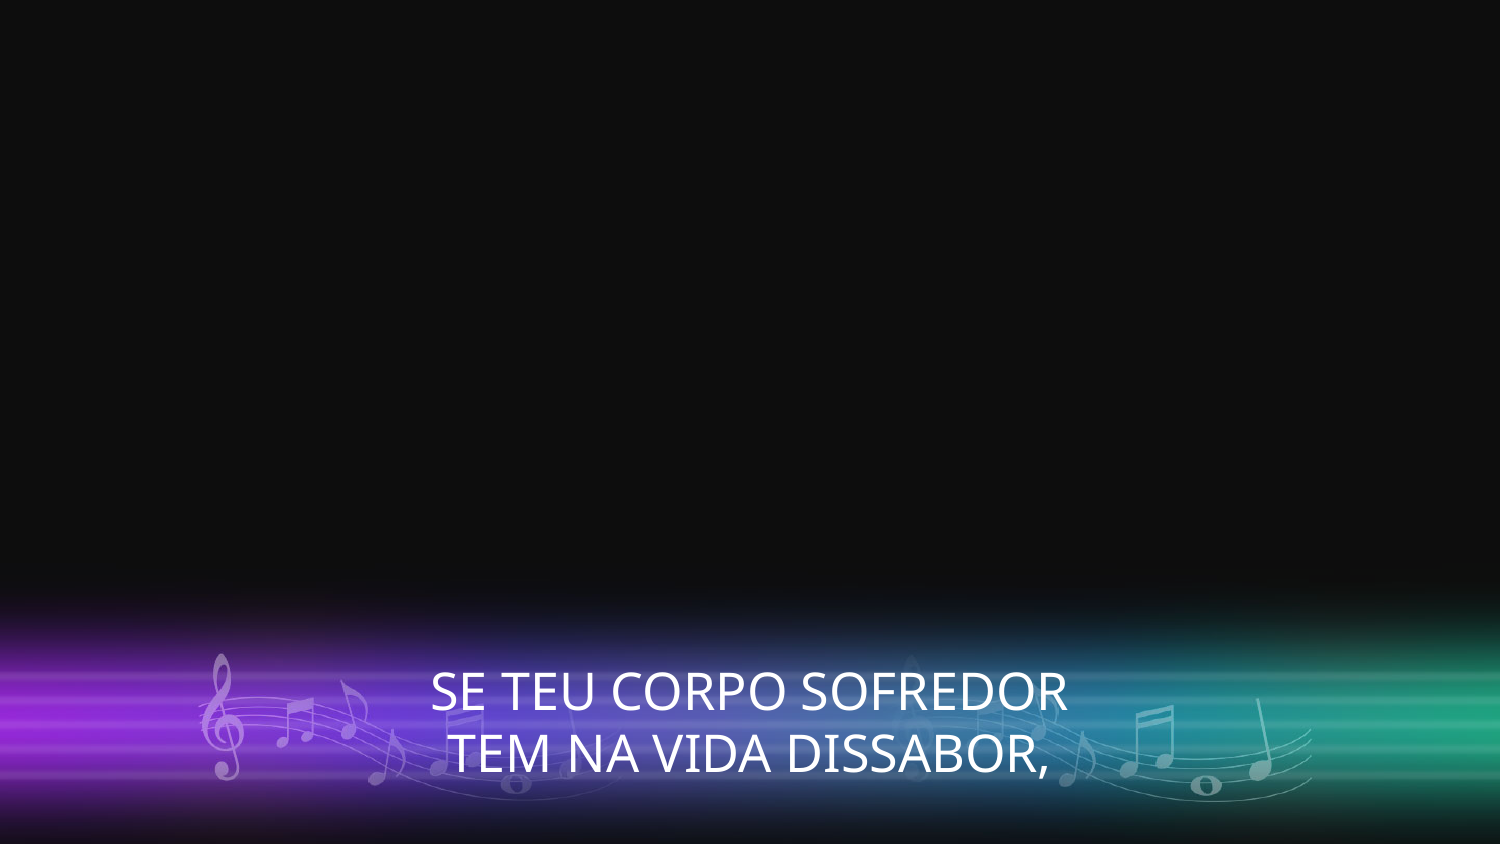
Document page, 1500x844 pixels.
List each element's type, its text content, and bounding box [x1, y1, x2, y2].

picture [0, 0, 1500, 844]
text_box SE TEU CORPO SOFREDOR TEM NA VIDA DISSABOR, [312, 651, 1187, 791]
